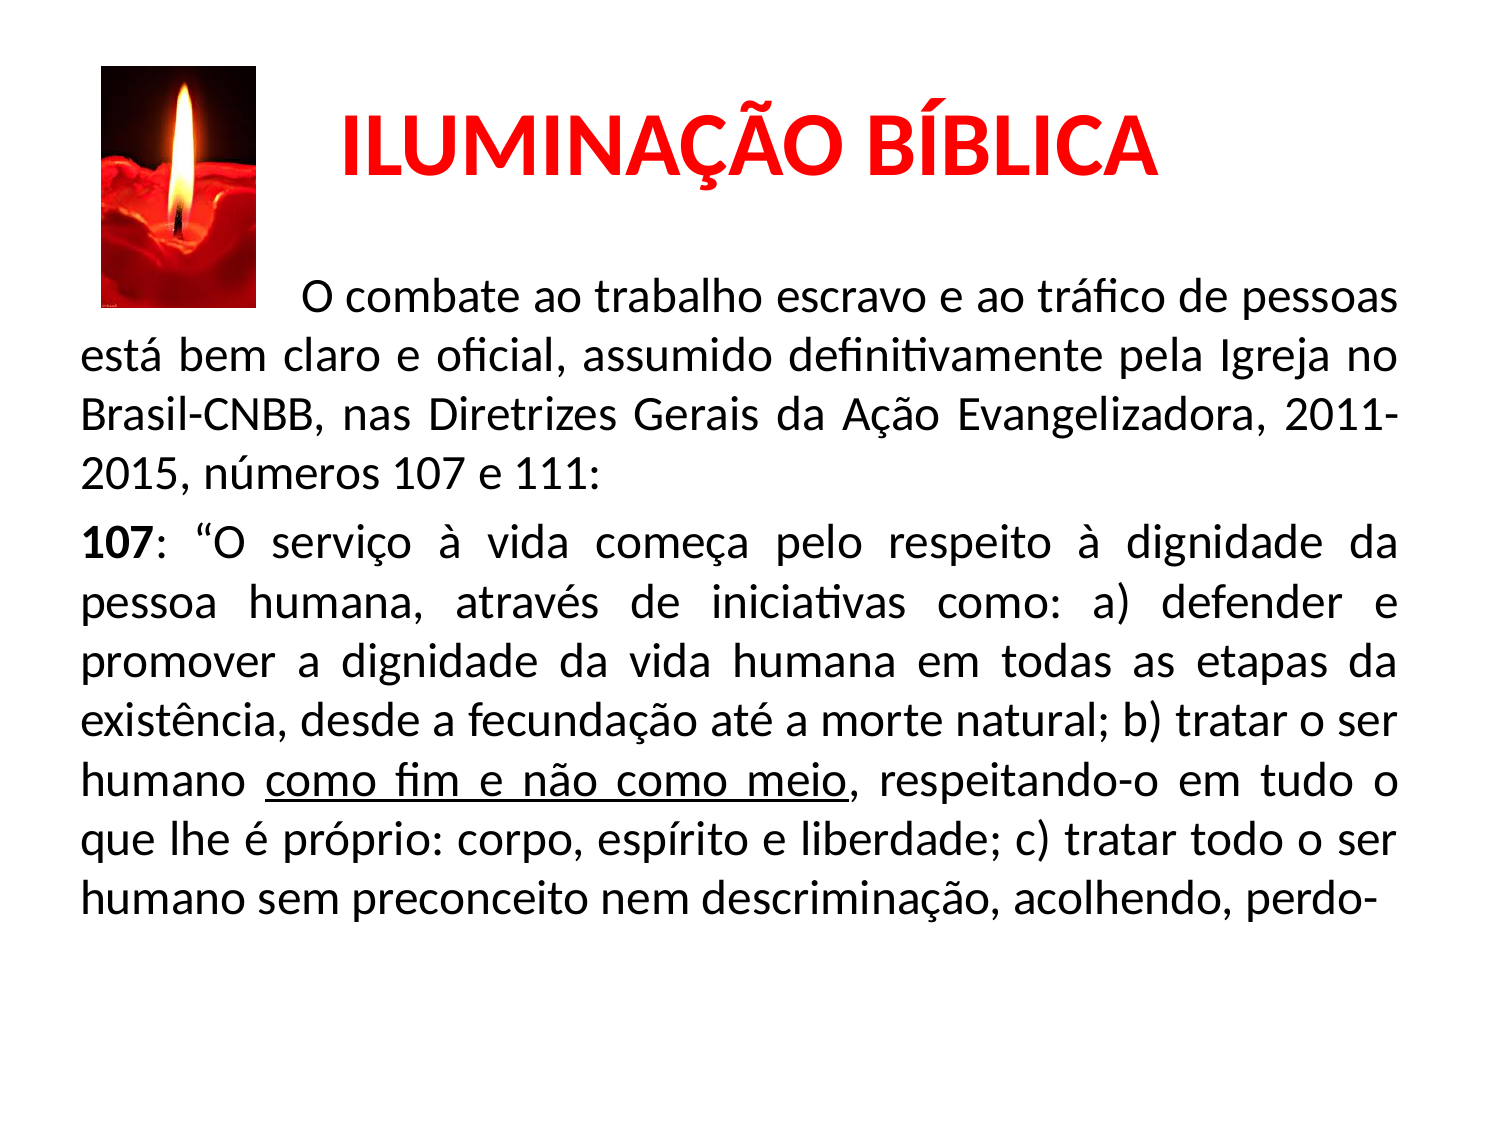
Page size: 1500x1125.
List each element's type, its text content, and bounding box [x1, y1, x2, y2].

title ILUMINAÇÃO BÍBLICA [75, 45, 1425, 233]
list O combate ao trabalho escravo e ao tráfico de pessoas está bem claro e oficial, assumido definitivamente pela Igreja no Brasil-CNBB, nas Diretrizes Gerais da Ação Evangelizadora, 2011-2015, números 107 e 111: 107: “O serviço à vida começa pelo respeito à dignidade da pessoa humana, através de iniciativas como: a) defender e promover a dignidade da vida humana em todas as etapas da existência, desde a fecundação até a morte natural; b) tratar o ser humano como fim e não como meio, respeitando-o em tudo o que lhe é próprio: corpo, espírito e liberdade; c) tratar todo o ser humano sem preconceito nem descriminação, acolhendo, perdo- [64, 255, 1415, 998]
picture [101, 66, 256, 309]
